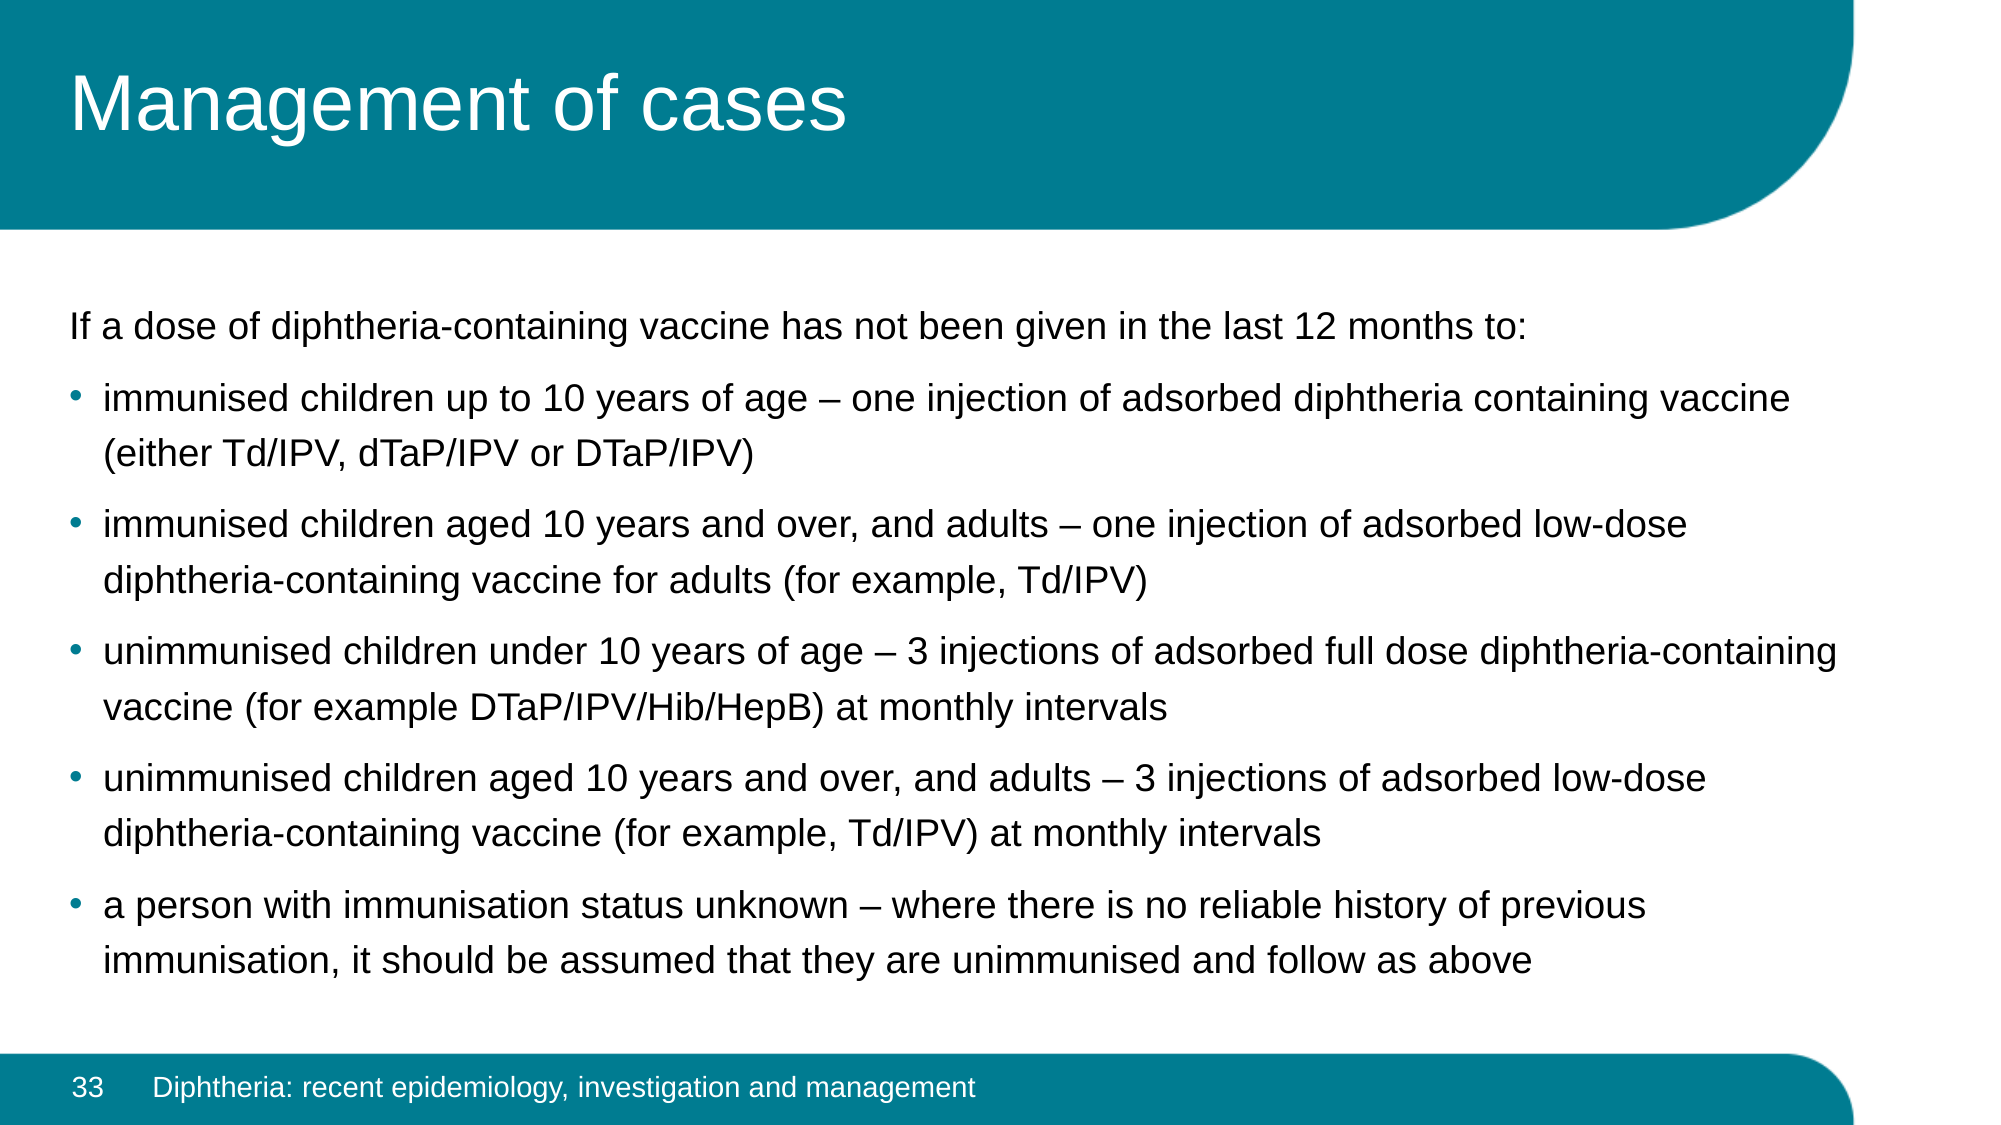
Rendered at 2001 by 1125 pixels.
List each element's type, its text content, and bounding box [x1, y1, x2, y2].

text_box If a dose of diphtheria-containing vaccine has not been given in the last 12 months to: immunised children up to 10 years of age – one injection of adsorbed diphtheria containing vaccine (either Td/IPV, dTaP/IPV or DTaP/IPV) immunised children aged 10 years and over, and adults – one injection of adsorbed low-dose diphtheria-containing vaccine for adults (for example, Td/IPV) unimmunised children under 10 years of age – 3 injections of adsorbed full dose diphtheria-containing vaccine (for example DTaP/IPV/Hib/HepB) at monthly intervals unimmunised children aged 10 years and over, and adults – 3 injections of adsorbed low-dose diphtheria-containing vaccine (for example, Td/IPV) at monthly intervals a person with immunisation status unknown – where there is no reliable history of previous immunisation, it should be assumed that they are unimmunised and follow as above [54, 284, 1879, 999]
title Management of cases [54, 54, 921, 171]
footer Diphtheria: recent epidemiology, investigation and management [137, 1056, 1780, 1116]
slide_number 33 [21, 1056, 120, 1117]
